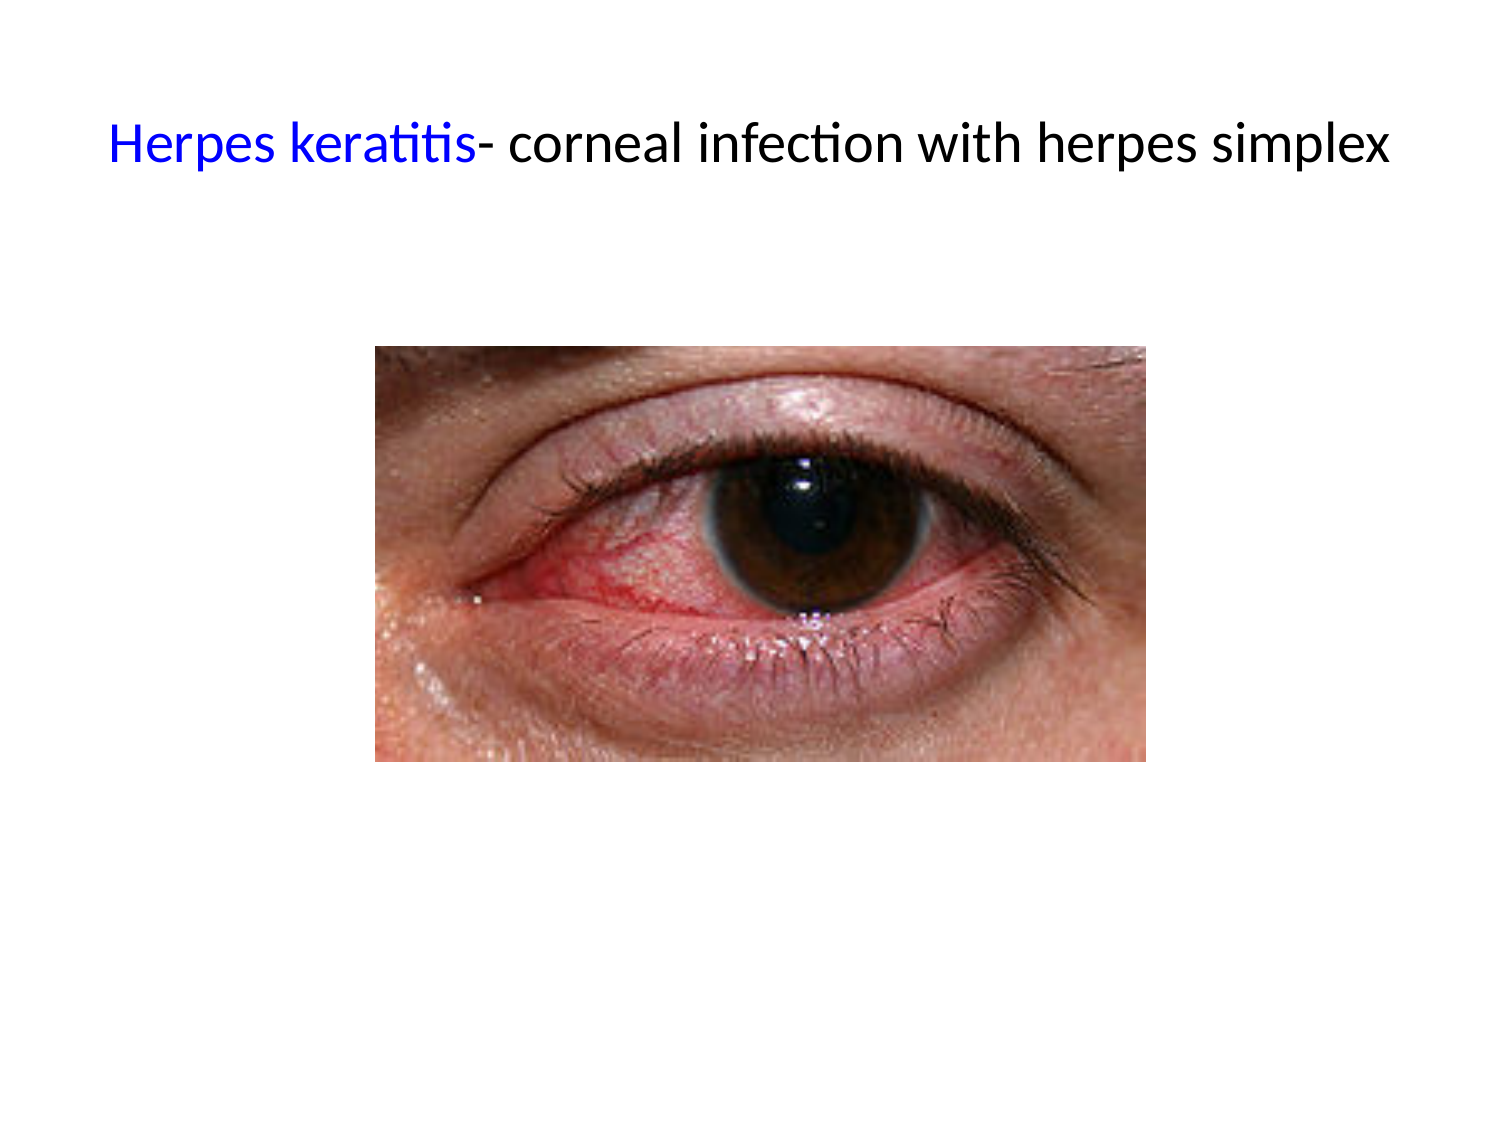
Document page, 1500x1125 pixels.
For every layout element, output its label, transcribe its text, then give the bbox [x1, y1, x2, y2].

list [374, 346, 1147, 763]
title Herpes keratitis- corneal infection with herpes simplex [75, 45, 1425, 233]
